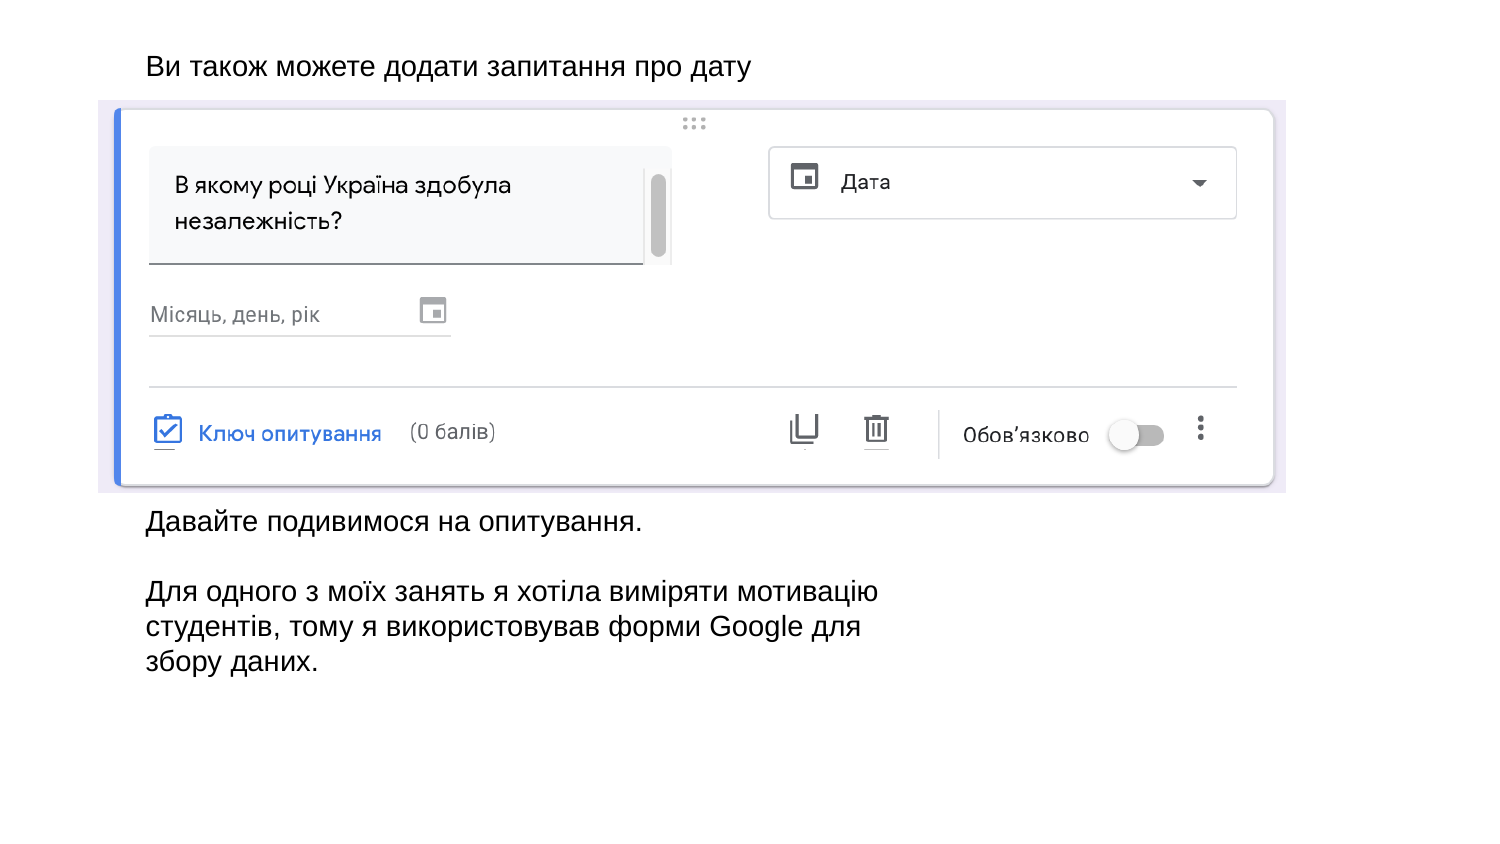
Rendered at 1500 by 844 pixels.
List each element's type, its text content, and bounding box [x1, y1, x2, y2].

picture [98, 100, 1286, 493]
text_box Ви також можете додати запитання про дату Давайте подивимося на опитування. Для одного з моїх занять я хотіла виміряти мотивацію студентів, тому я використовував форми Google для збору даних. [130, 32, 915, 98]
text_box Ви також можете додати запитання про дату Давайте подивимося на опитування. Для одного з моїх занять я хотіла виміряти мотивацію студентів, тому я використовував форми Google для збору даних. [130, 501, 915, 817]
